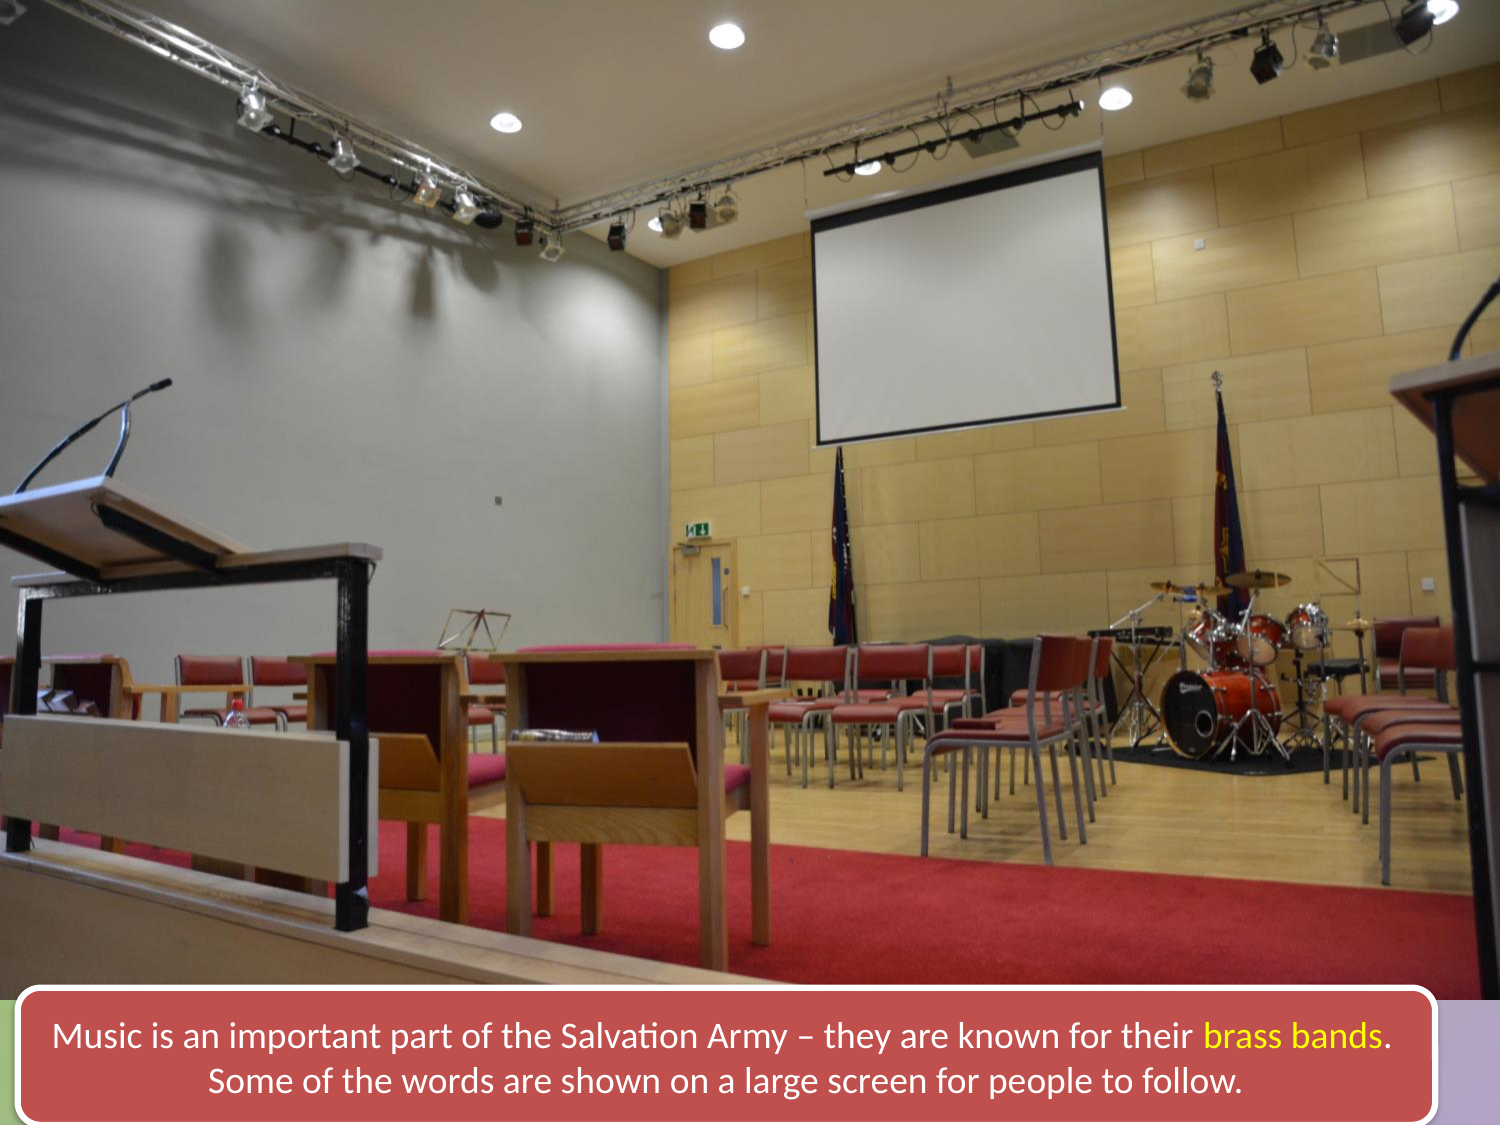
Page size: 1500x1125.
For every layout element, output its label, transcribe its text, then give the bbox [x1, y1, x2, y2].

picture [0, 0, 1500, 1001]
text_box Music is an important part of the Salvation Army – they are known for their brass bands. Some of the words are shown on a large screen for people to follow. [14, 1008, 1439, 1125]
